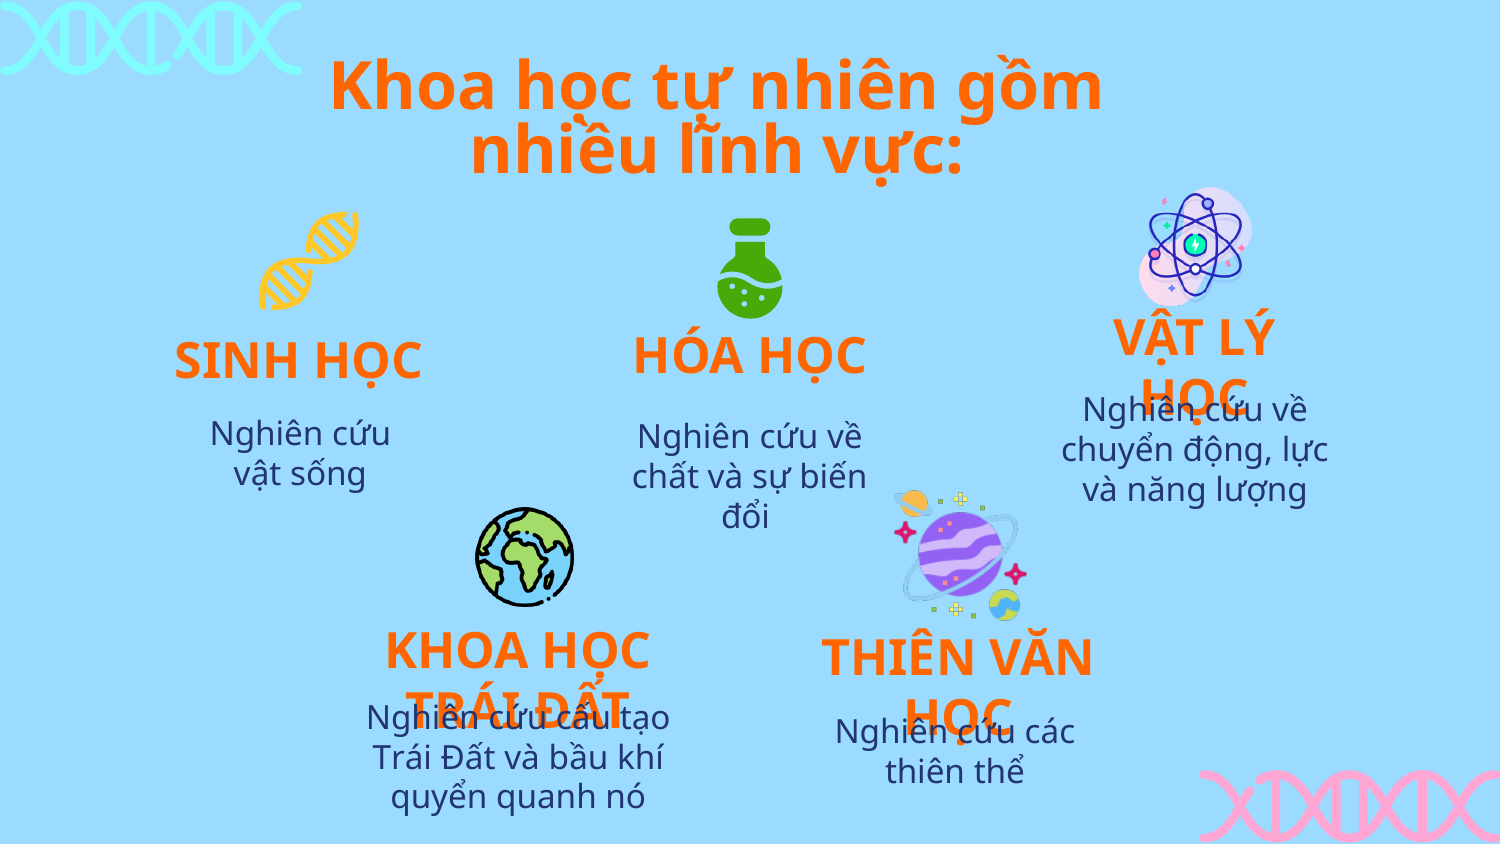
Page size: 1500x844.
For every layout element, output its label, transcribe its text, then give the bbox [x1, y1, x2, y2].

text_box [717, 217, 783, 319]
subtitle Nghiên cứu cấu tạo Trái Đất và bầu khí quyển quanh nó [342, 680, 694, 831]
picture [1135, 187, 1254, 306]
subtitle Nghiên cứu về chuyển động, lực và năng lượng [1032, 373, 1358, 524]
subtitle HÓA HỌC [609, 309, 891, 369]
text_box [259, 211, 359, 311]
subtitle VẬT LÝ HỌC [1054, 290, 1336, 351]
subtitle Nghiên cứu các thiên thể [814, 695, 1096, 776]
subtitle Nghiên cứu về chất và sự biến đổi [591, 400, 909, 497]
subtitle THIÊN VĂN HỌC [796, 610, 1121, 671]
subtitle SINH HỌC [159, 313, 440, 374]
subtitle KHOA HỌC TRÁI ĐẤT [309, 603, 727, 664]
title Khoa học tự nhiên gồm nhiều lĩnh vực: [217, 85, 1217, 161]
picture [474, 507, 574, 607]
picture [889, 485, 1031, 627]
subtitle Nghiên cứu vật sống [192, 396, 409, 481]
